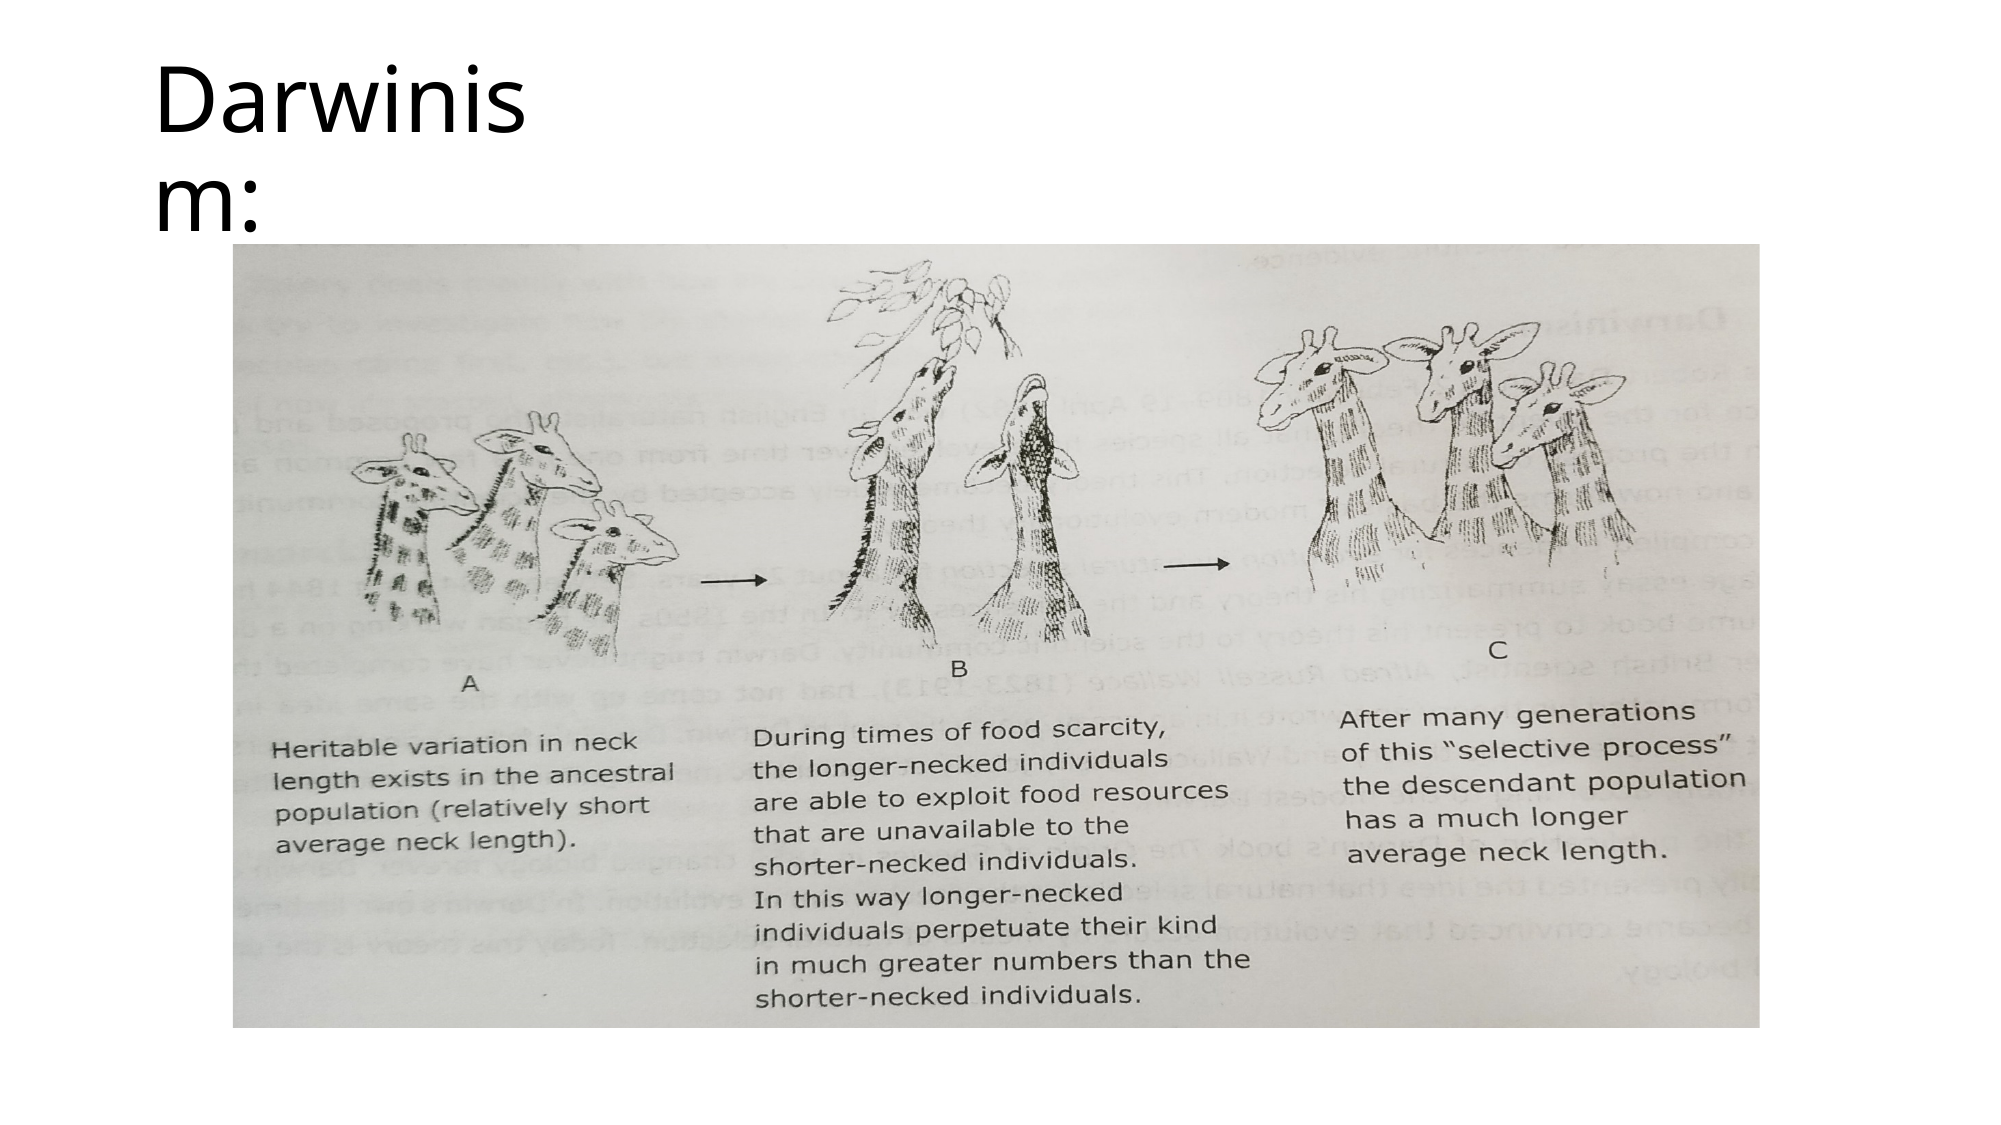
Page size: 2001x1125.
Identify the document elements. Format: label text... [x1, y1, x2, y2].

picture [232, 243, 1760, 1028]
title Darwinism: [137, 59, 596, 244]
